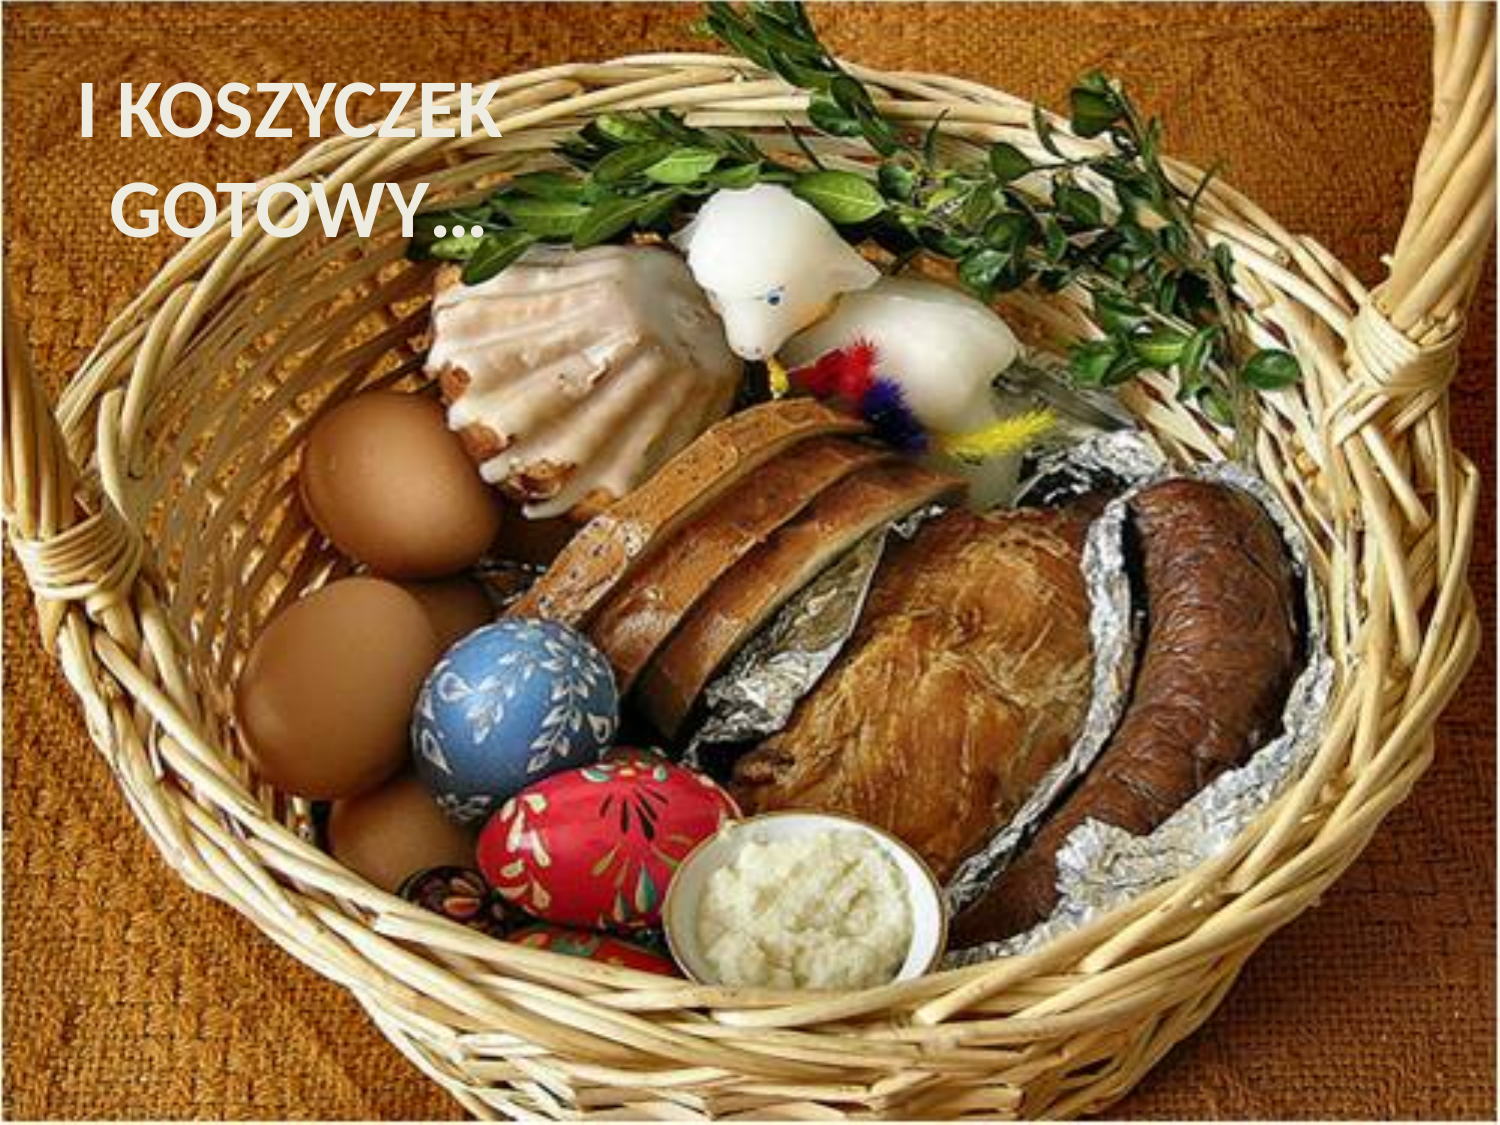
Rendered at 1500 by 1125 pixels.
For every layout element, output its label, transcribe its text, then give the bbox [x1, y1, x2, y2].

picture [0, 0, 1500, 1125]
text_box I KOSZYCZEK GOTOWY… [61, 46, 537, 262]
